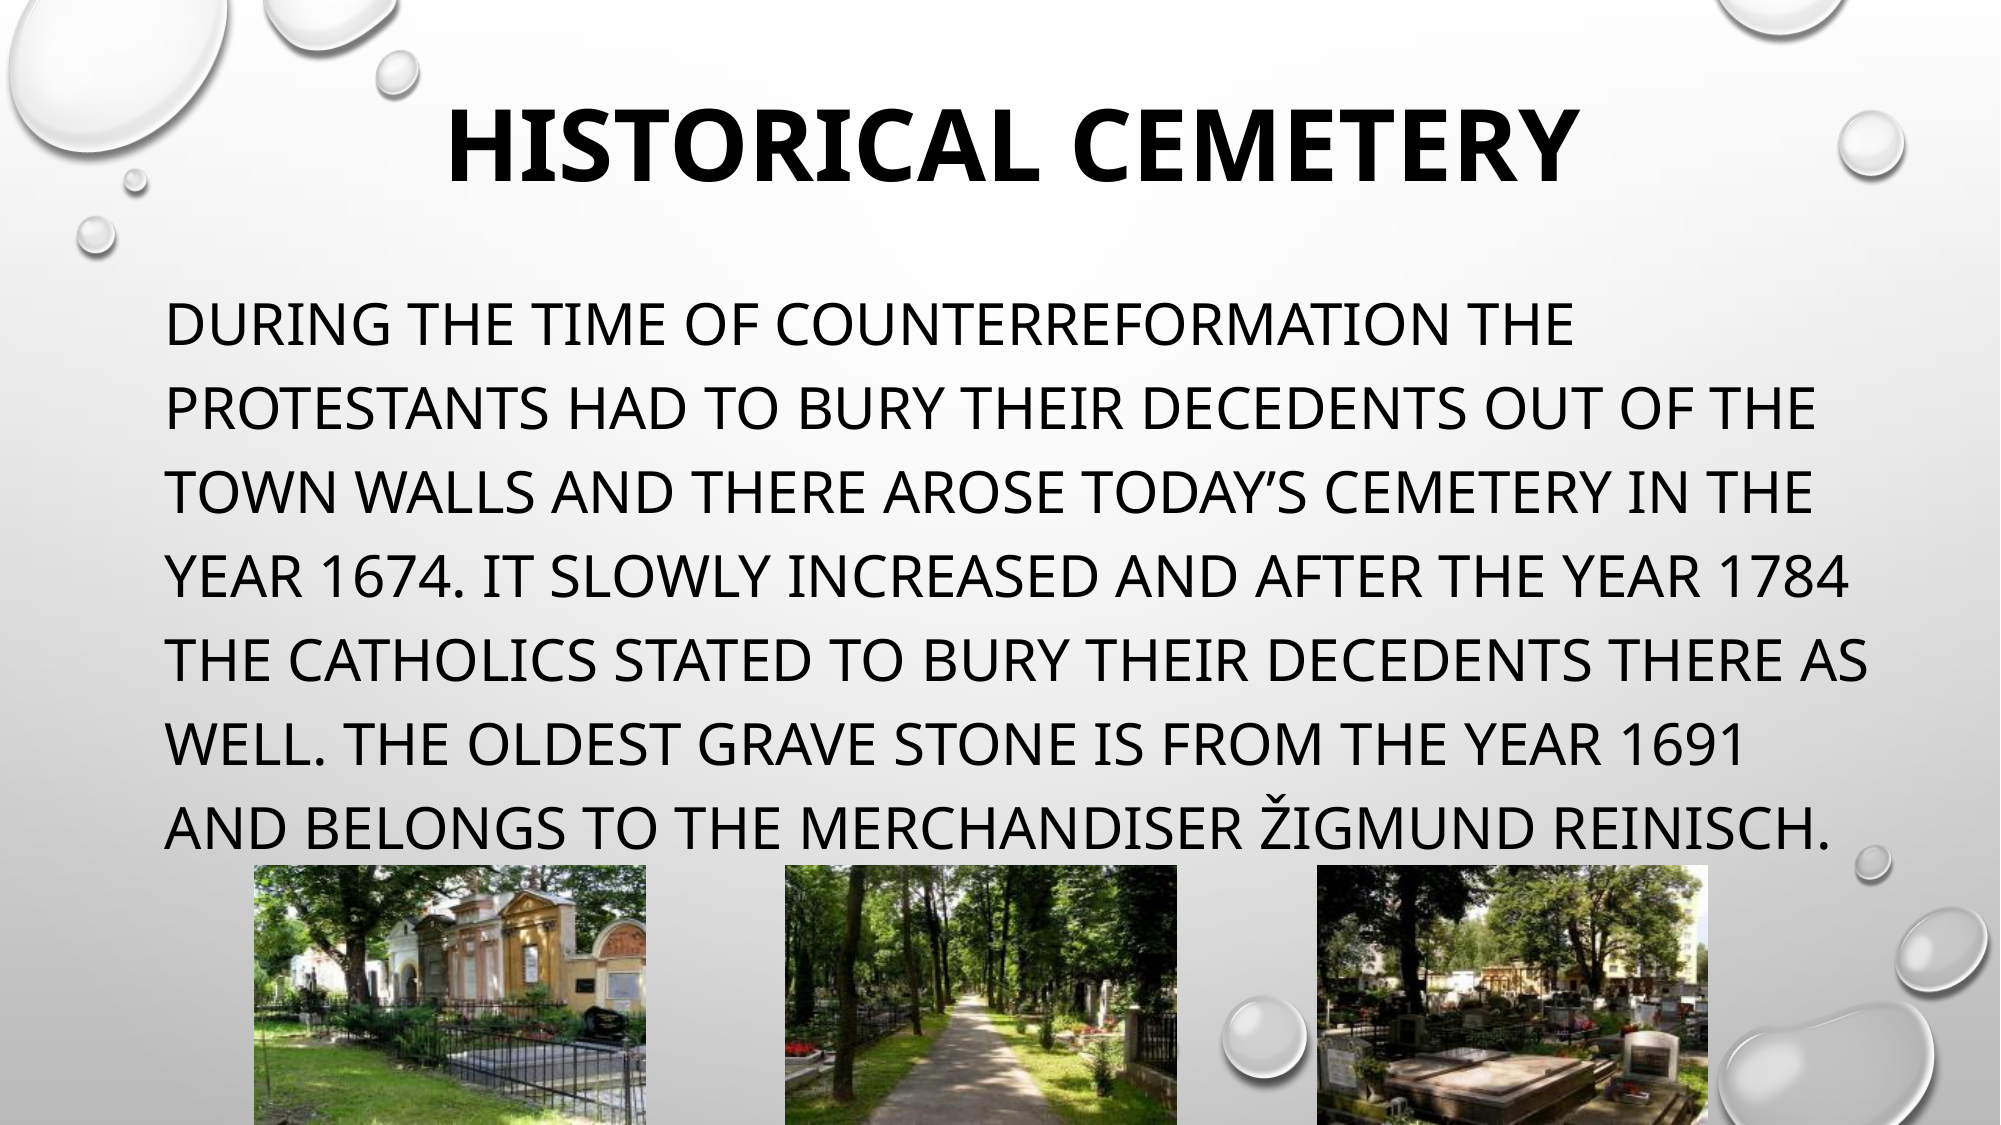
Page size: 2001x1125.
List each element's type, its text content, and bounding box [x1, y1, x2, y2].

list During the time of counterreformation the Protestants had to bury their decedents out of the town walls and there arose today’s cemetery in the year 1674. It slowly increased and after the year 1784 the Catholics stated to bury their decedents there as well. The oldest grave stone is from the year 1691 and belongs to the merchandiser Žigmund Reinisch. [149, 265, 1899, 675]
picture [0, 0, 2000, 1125]
title Historical cemetery [162, 53, 1863, 245]
